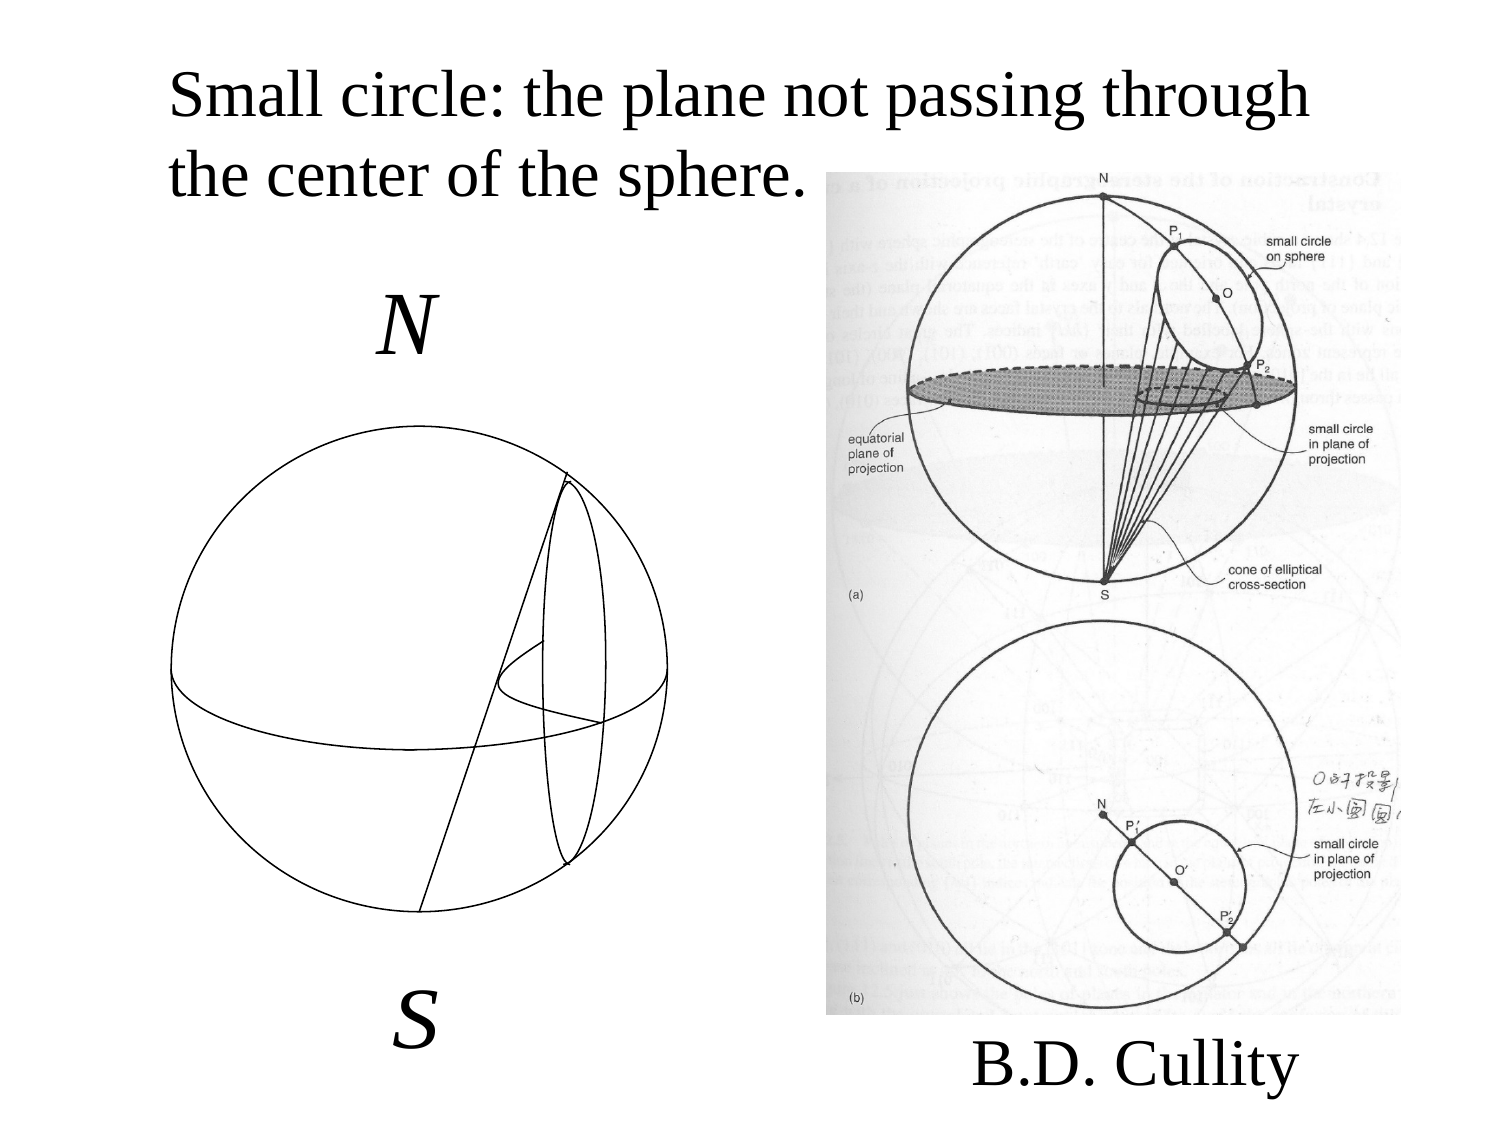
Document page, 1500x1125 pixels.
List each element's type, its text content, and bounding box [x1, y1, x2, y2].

text_box B.D. Cullity [957, 1023, 1316, 1106]
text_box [170, 278, 668, 1071]
text_box Small circle: the plane not passing through the center of the sphere. [153, 42, 1412, 218]
picture [825, 172, 1401, 1016]
